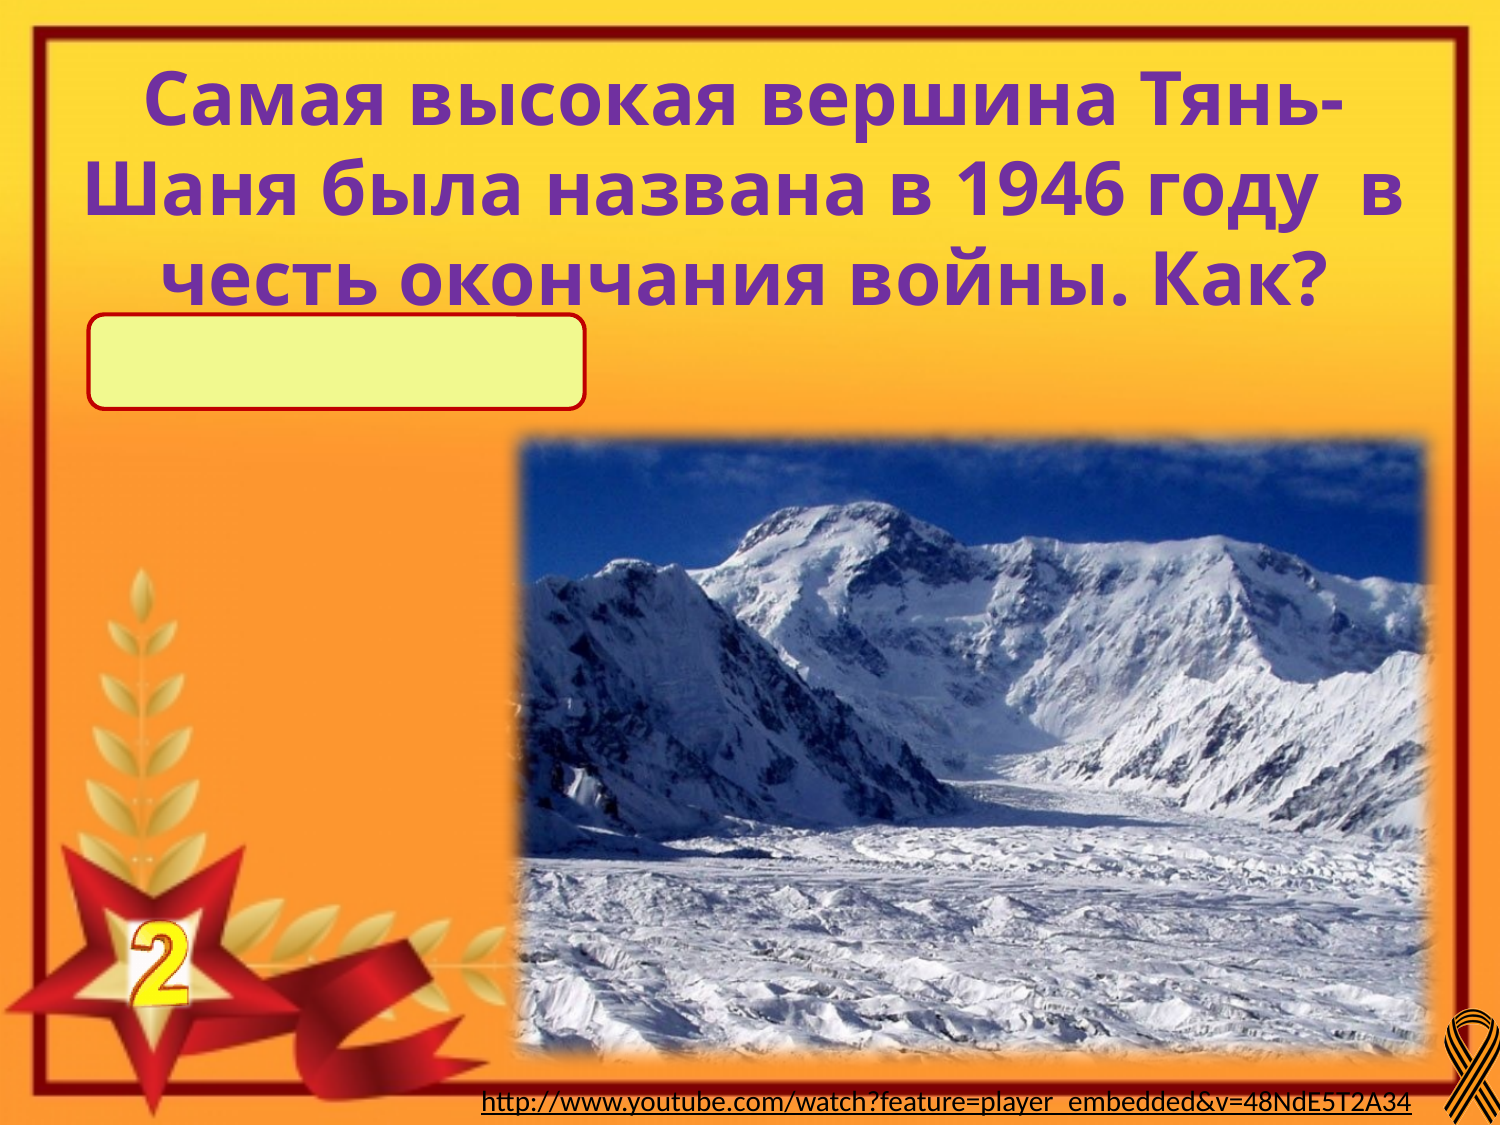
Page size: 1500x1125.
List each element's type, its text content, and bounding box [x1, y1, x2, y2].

picture [0, 0, 1500, 1125]
text_box [86, 328, 587, 411]
text_box Пик Победы [90, 406, 570, 418]
text_box http://www.youtube.com/watch?feature=player_embedded&v=48NdE5T2A34 [466, 1074, 1406, 1125]
text_box Самая высокая вершина Тянь-Шаня была названа в 1946 году в честь окончания войны. Как? [64, 42, 1424, 328]
